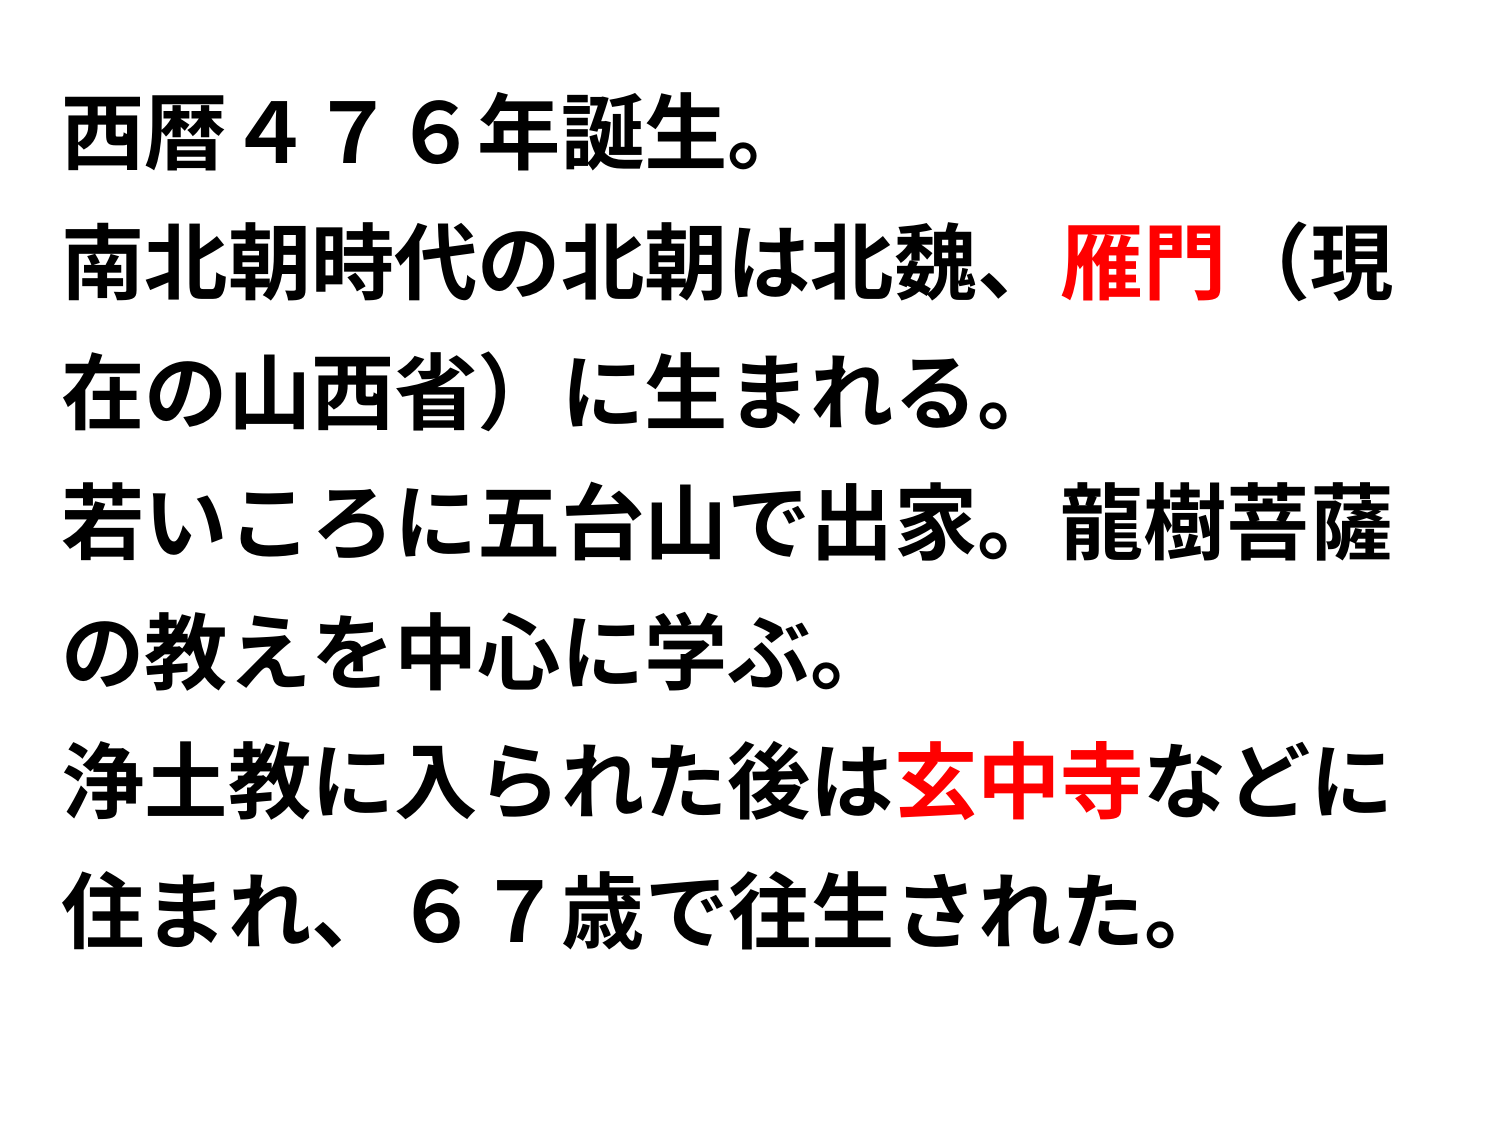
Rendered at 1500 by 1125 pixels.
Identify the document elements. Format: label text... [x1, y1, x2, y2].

text_box 西暦４７６年誕生。 南北朝時代の北朝は北魏、雁門（現在の山西省）に生まれる。 若いころに五台山で出家。龍樹菩薩の教えを中心に学ぶ。 浄土教に入られた後は玄中寺などに住まれ、６７歳で往生された。 [46, 42, 1469, 967]
